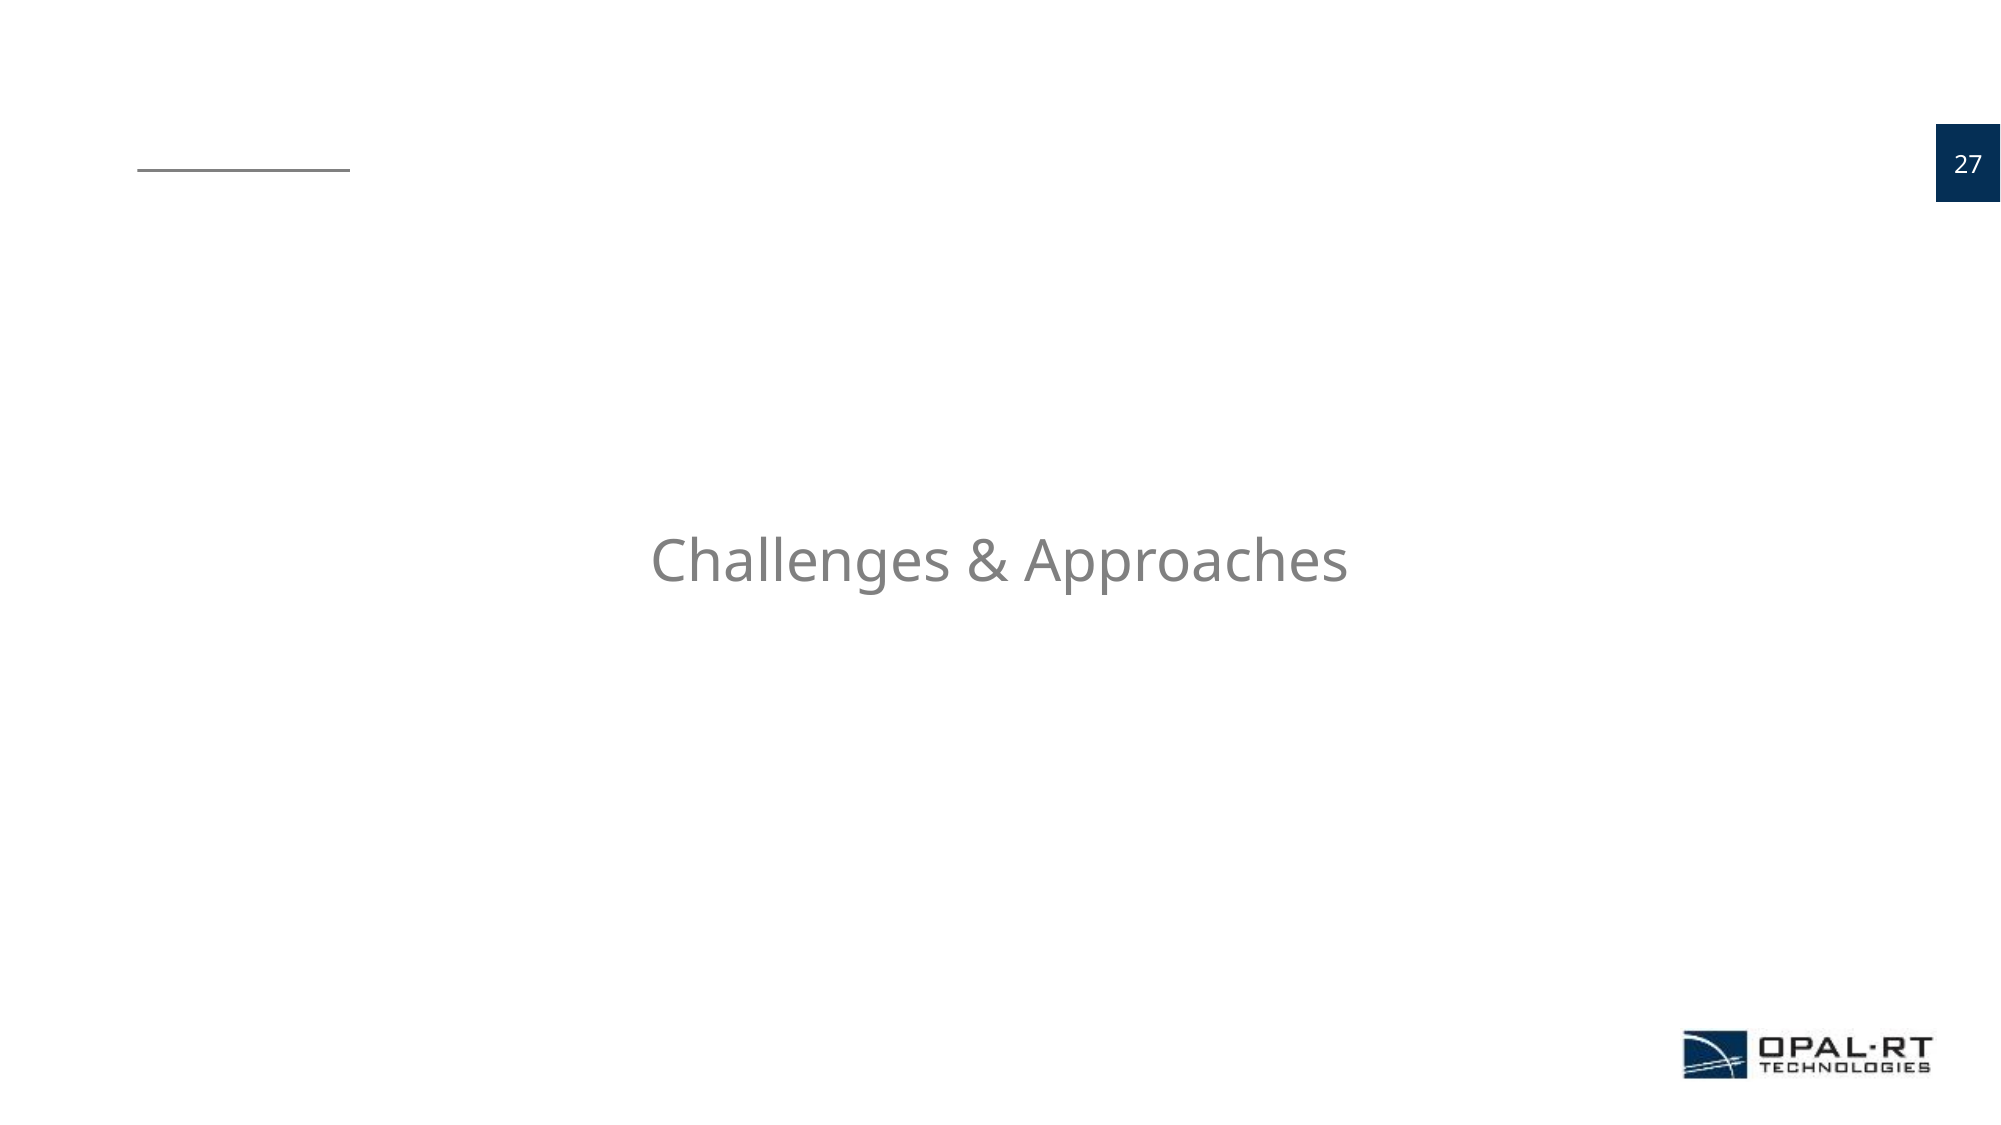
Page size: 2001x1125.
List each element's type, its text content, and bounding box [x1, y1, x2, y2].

slide_number 27 [1936, 141, 2000, 202]
title Challenges & Approaches [137, 481, 1863, 644]
picture [1680, 1028, 1937, 1082]
